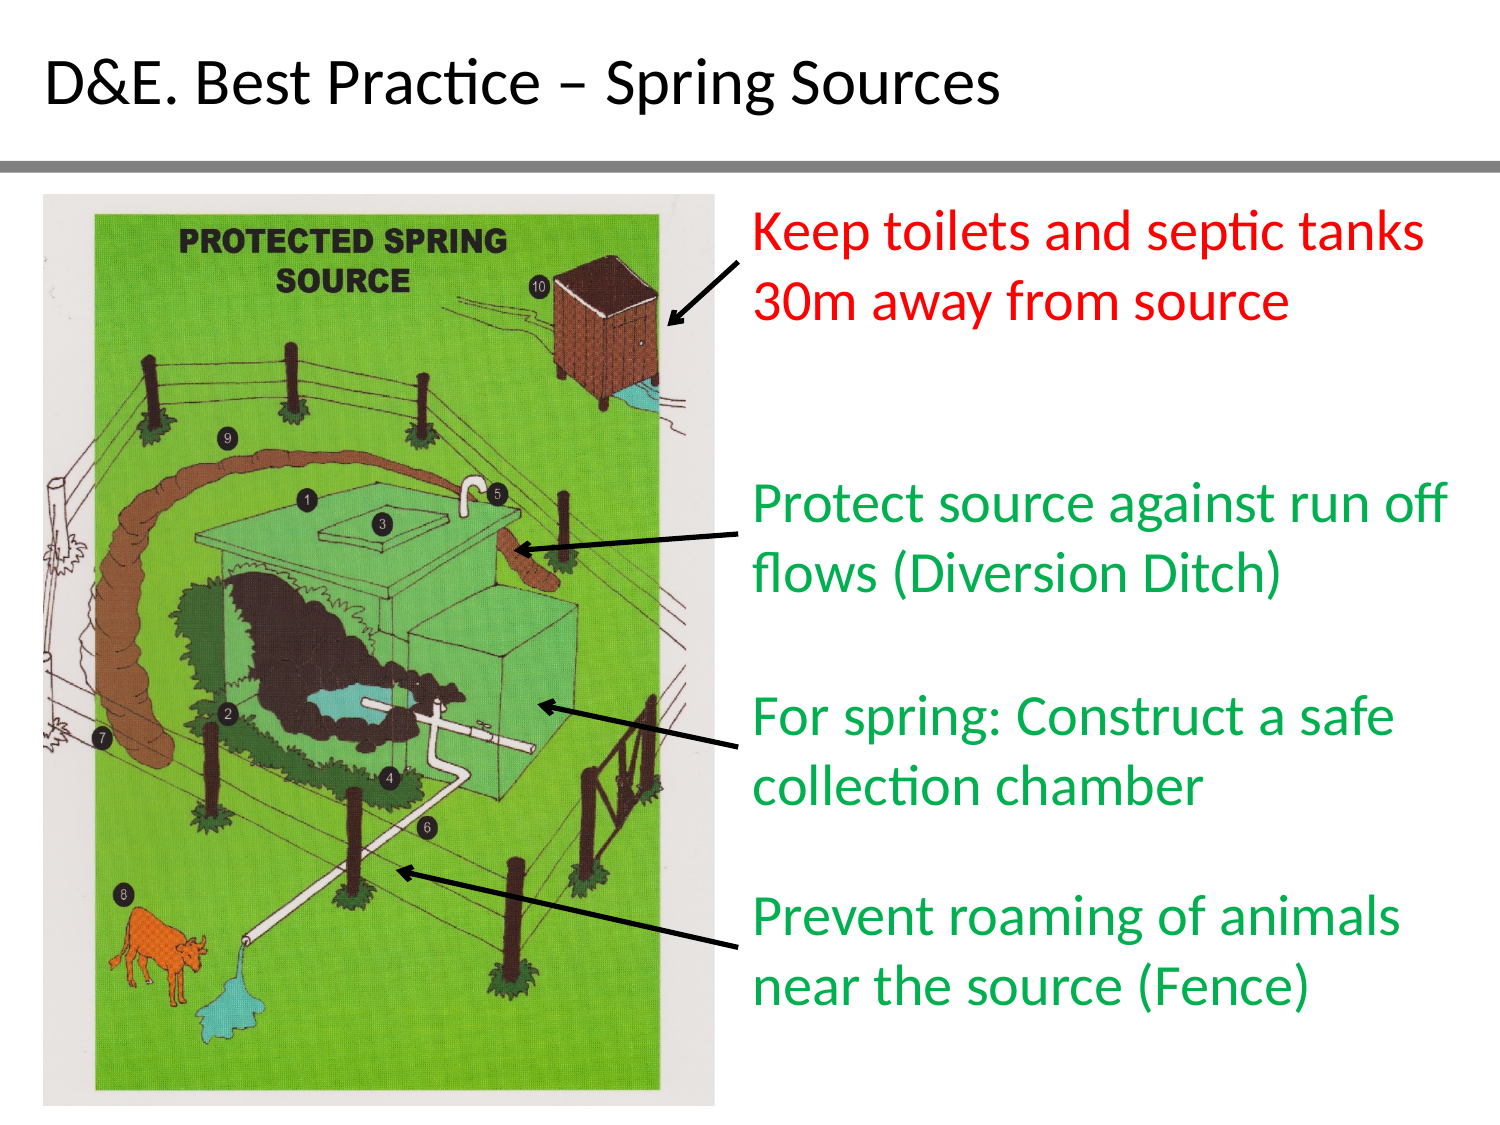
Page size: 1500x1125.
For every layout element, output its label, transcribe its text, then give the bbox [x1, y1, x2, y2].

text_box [395, 869, 739, 949]
picture [42, 194, 715, 1107]
text_box Prevent roaming of animals near the source (Fence) [738, 870, 1483, 1025]
text_box D&E. Best Practice – Spring Sources [29, 30, 1317, 126]
text_box For spring: Construct a safe collection chamber [738, 669, 1483, 825]
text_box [666, 262, 739, 327]
text_box Protect source against run off flows (Diversion Ditch) [738, 456, 1483, 612]
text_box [537, 703, 739, 749]
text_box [513, 534, 739, 551]
text_box Keep toilets and septic tanks 30m away from source [738, 184, 1483, 340]
